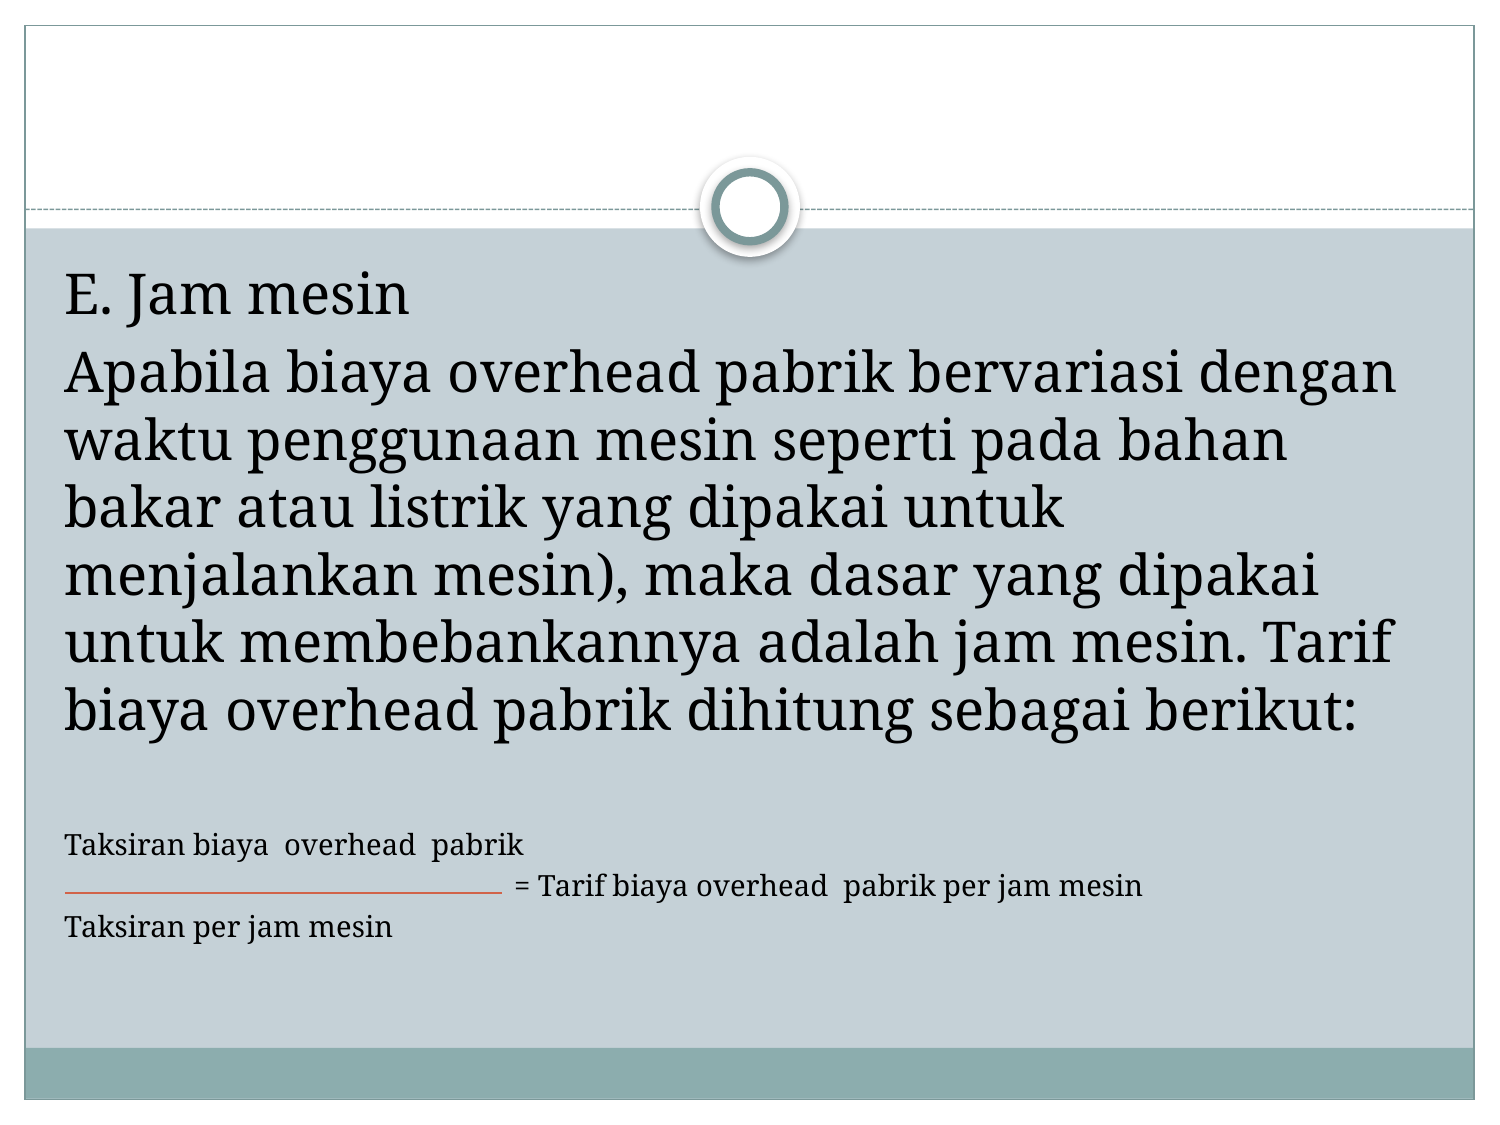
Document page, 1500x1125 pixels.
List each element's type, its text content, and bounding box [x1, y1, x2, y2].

list E. Jam mesin Apabila biaya overhead pabrik bervariasi dengan waktu penggunaan mesin seperti pada bahan bakar atau listrik yang dipakai untuk menjalankan mesin), maka dasar yang dipakai untuk membebankannya adalah jam mesin. Tarif biaya overhead pabrik dihitung sebagai berikut: Taksiran biaya overhead pabrik = Tarif biaya overhead pabrik per jam mesin Taksiran per jam mesin [49, 250, 1445, 1001]
